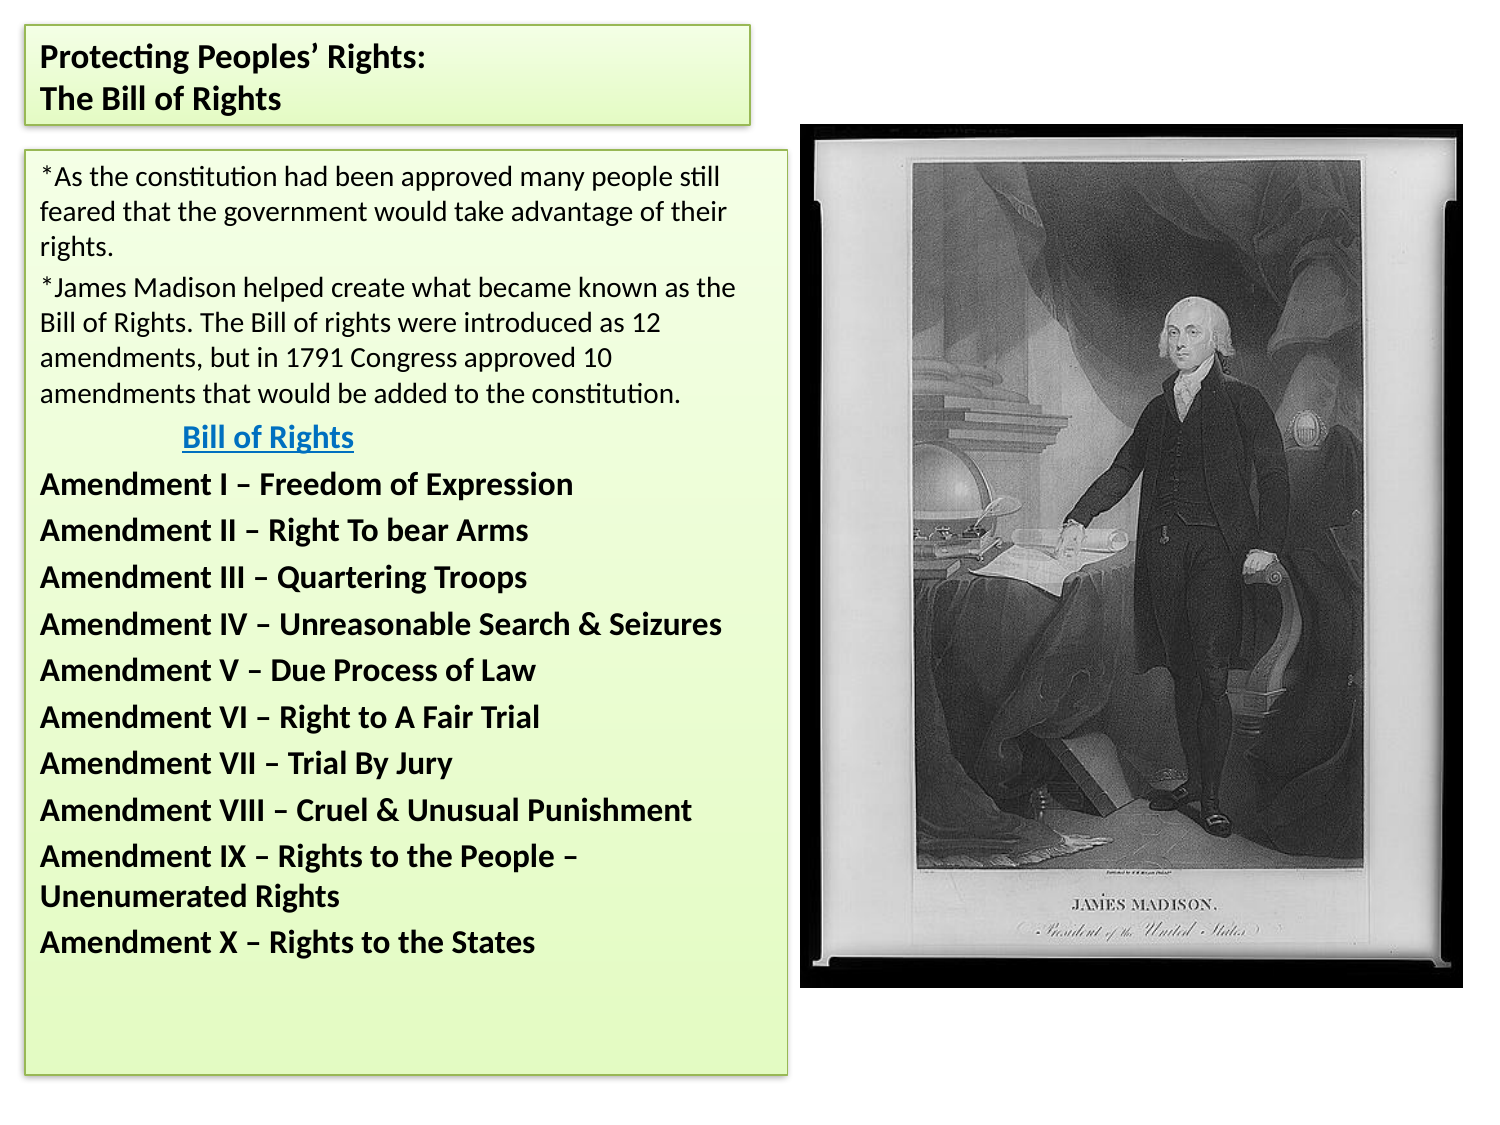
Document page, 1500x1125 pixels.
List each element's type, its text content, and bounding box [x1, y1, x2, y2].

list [799, 124, 1463, 988]
list *As the constitution had been approved many people still feared that the government would take advantage of their rights. *James Madison helped create what became known as the Bill of Rights. The Bill of rights were introduced as 12 amendments, but in 1791 Congress approved 10 amendments that would be added to the constitution. Bill of Rights Amendment I – Freedom of Expression Amendment II – Right To bear Arms Amendment III – Quartering Troops Amendment IV – Unreasonable Search & Seizures Amendment V – Due Process of Law Amendment VI – Right to A Fair Trial Amendment VII – Trial By Jury Amendment VIII – Cruel & Unusual Punishment Amendment IX – Rights to the People – Unenumerated Rights Amendment X – Rights to the States [24, 149, 788, 1076]
title Protecting Peoples’ Rights: The Bill of Rights [24, 24, 751, 126]
